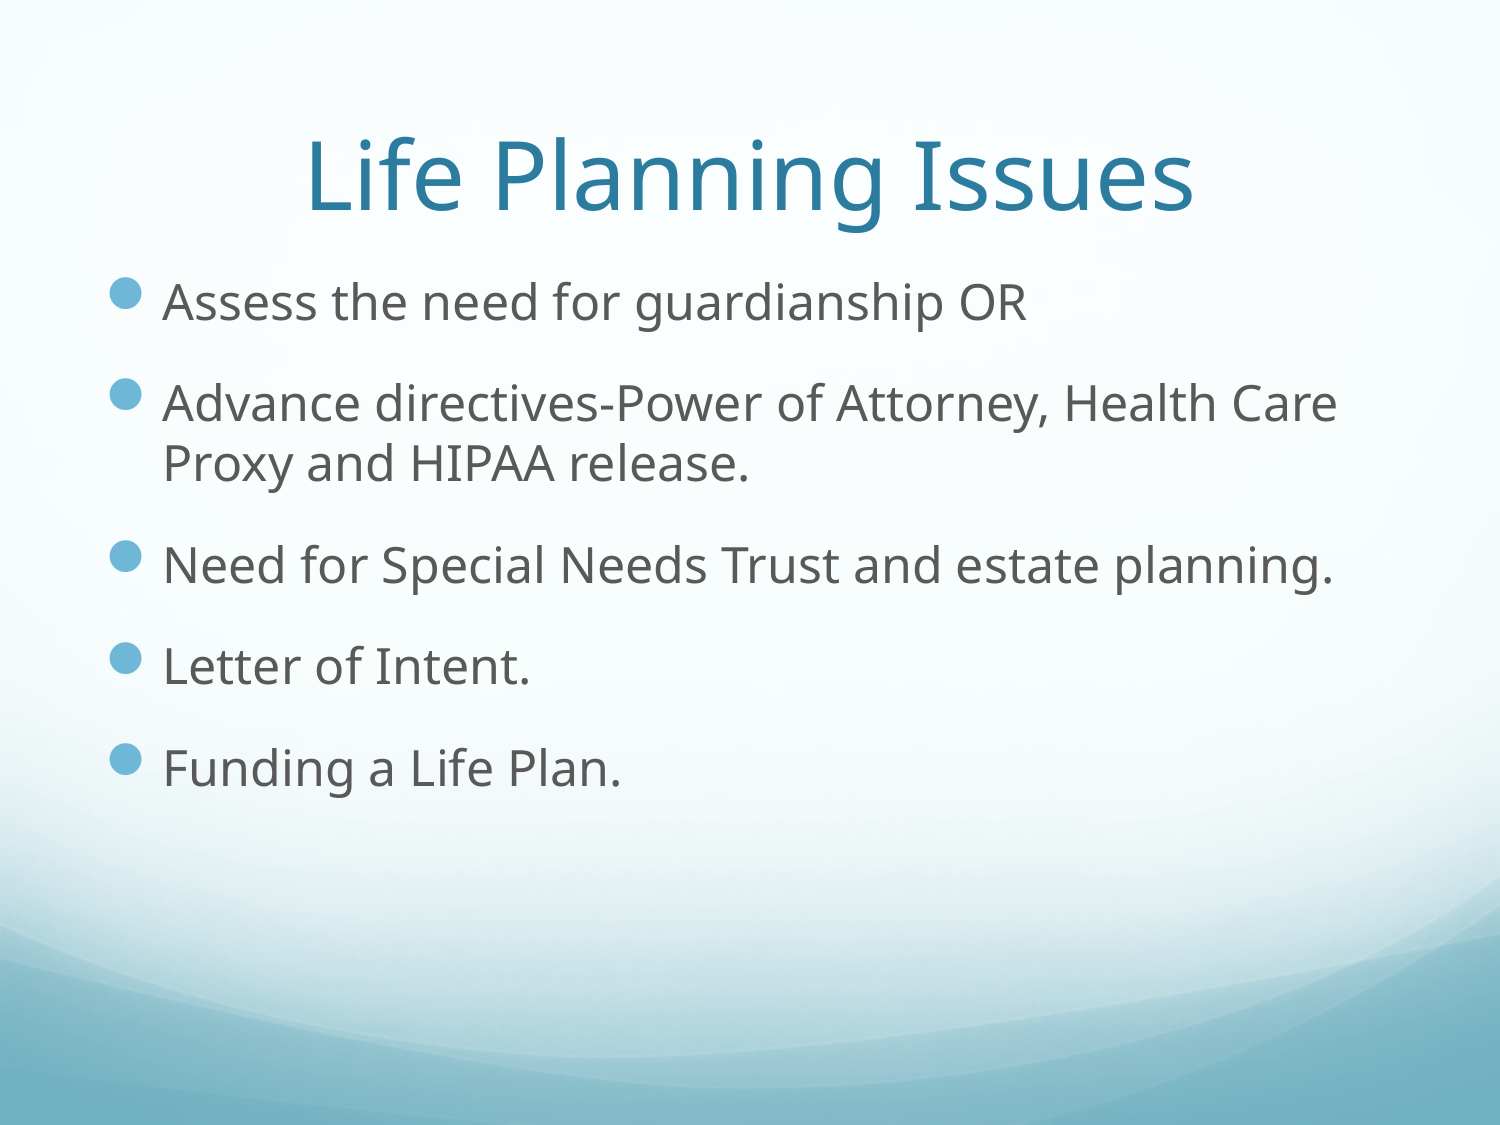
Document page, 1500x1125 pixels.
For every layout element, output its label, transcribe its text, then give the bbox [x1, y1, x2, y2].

list Assess the need for guardianship OR Advance directives-Power of Attorney, Health Care Proxy and HIPAA release. Need for Special Needs Trust and estate planning. Letter of Intent. Funding a Life Plan. [90, 262, 1410, 975]
title Life Planning Issues [90, 17, 1410, 237]
